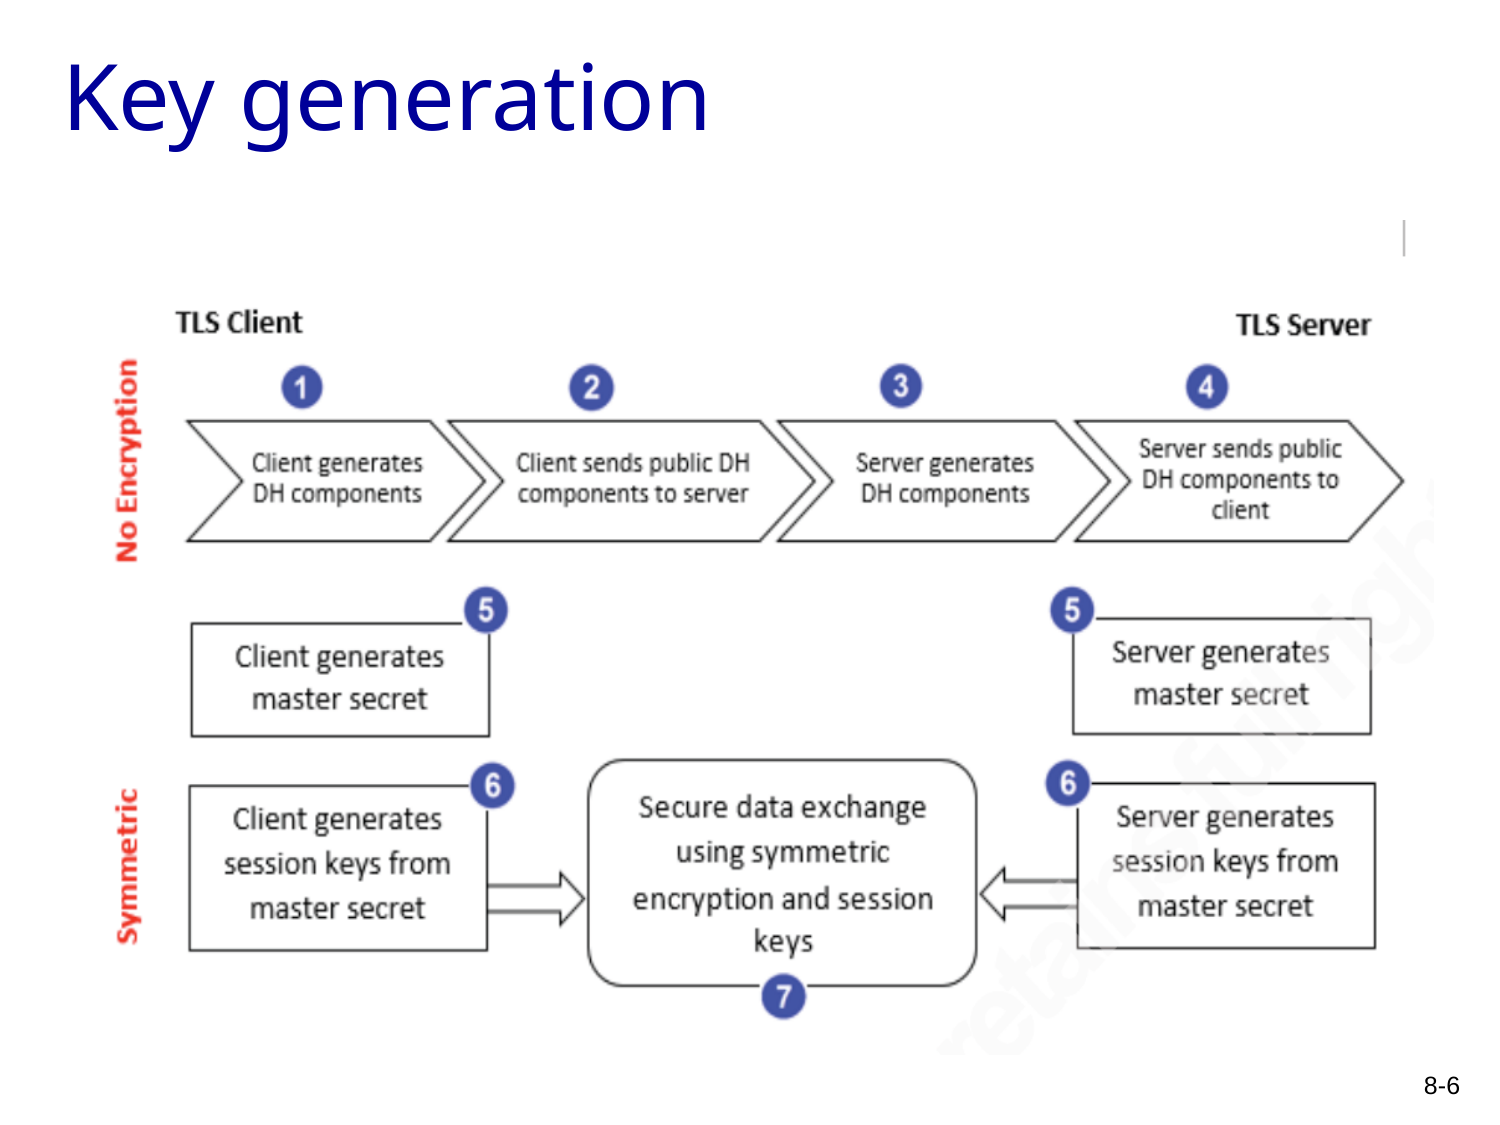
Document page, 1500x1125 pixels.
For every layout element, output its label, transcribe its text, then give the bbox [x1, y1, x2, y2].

title Key generation [46, 0, 1323, 188]
picture [47, 220, 1434, 1055]
